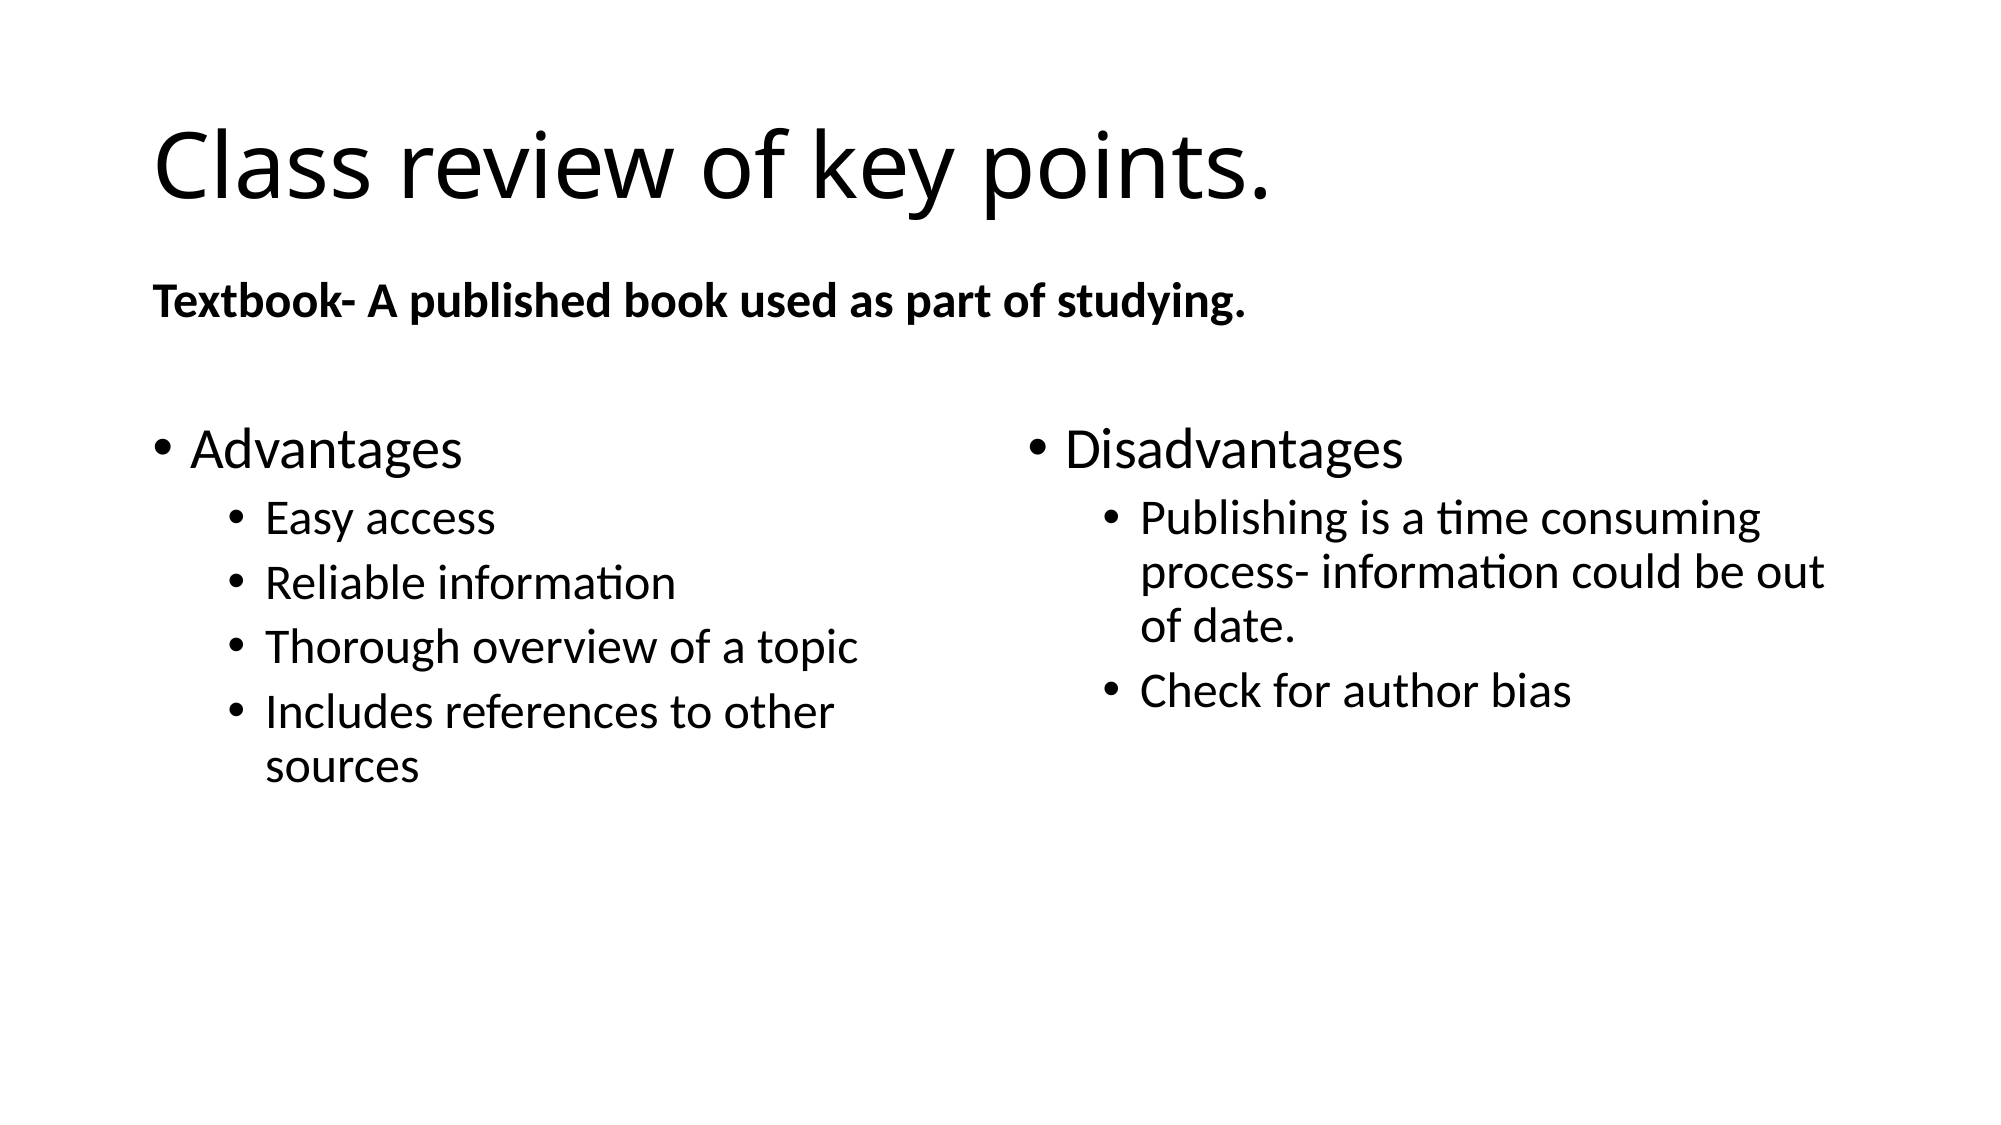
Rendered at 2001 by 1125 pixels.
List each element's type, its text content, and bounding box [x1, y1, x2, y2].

list Advantages Easy access Reliable information Thorough overview of a topic Includes references to other sources [137, 410, 984, 1016]
list Textbook- A published book used as part of studying. [137, 275, 1863, 411]
title Class review of key points. [137, 59, 1863, 275]
list Disadvantages Publishing is a time consuming process- information could be out of date. Check for author bias [1012, 410, 1863, 1016]
